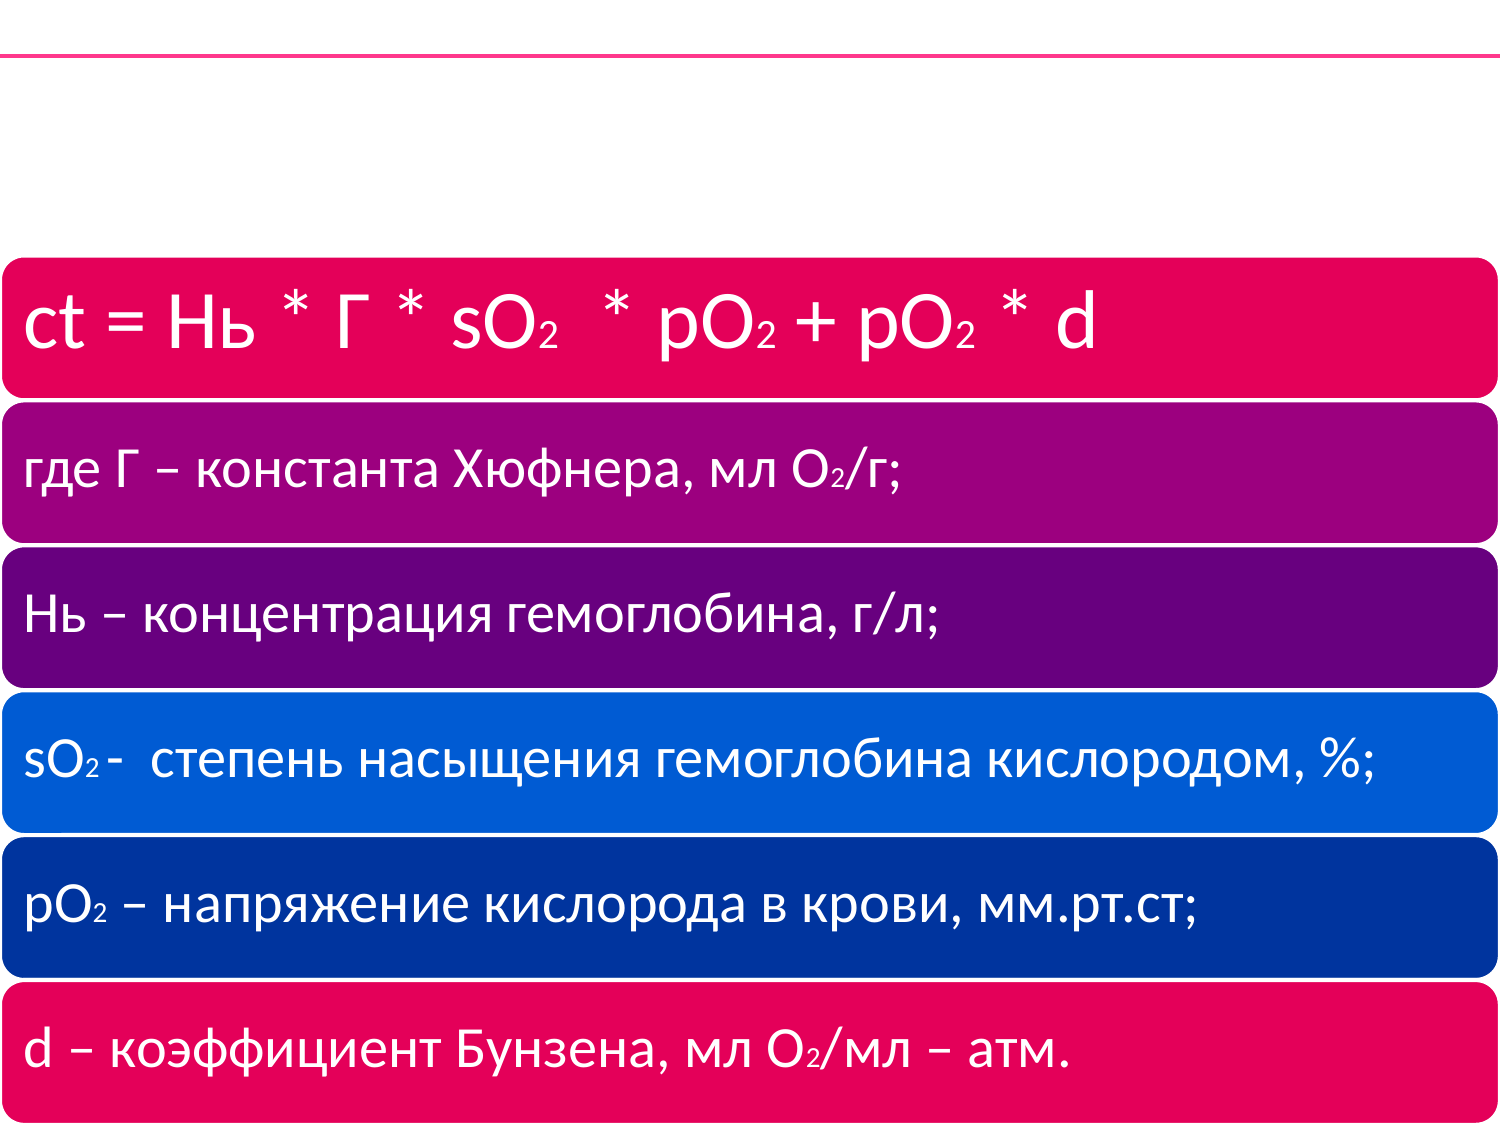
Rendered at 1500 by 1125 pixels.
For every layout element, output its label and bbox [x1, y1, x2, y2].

list [0, 255, 1500, 1125]
text_box [0, 0, 1500, 226]
